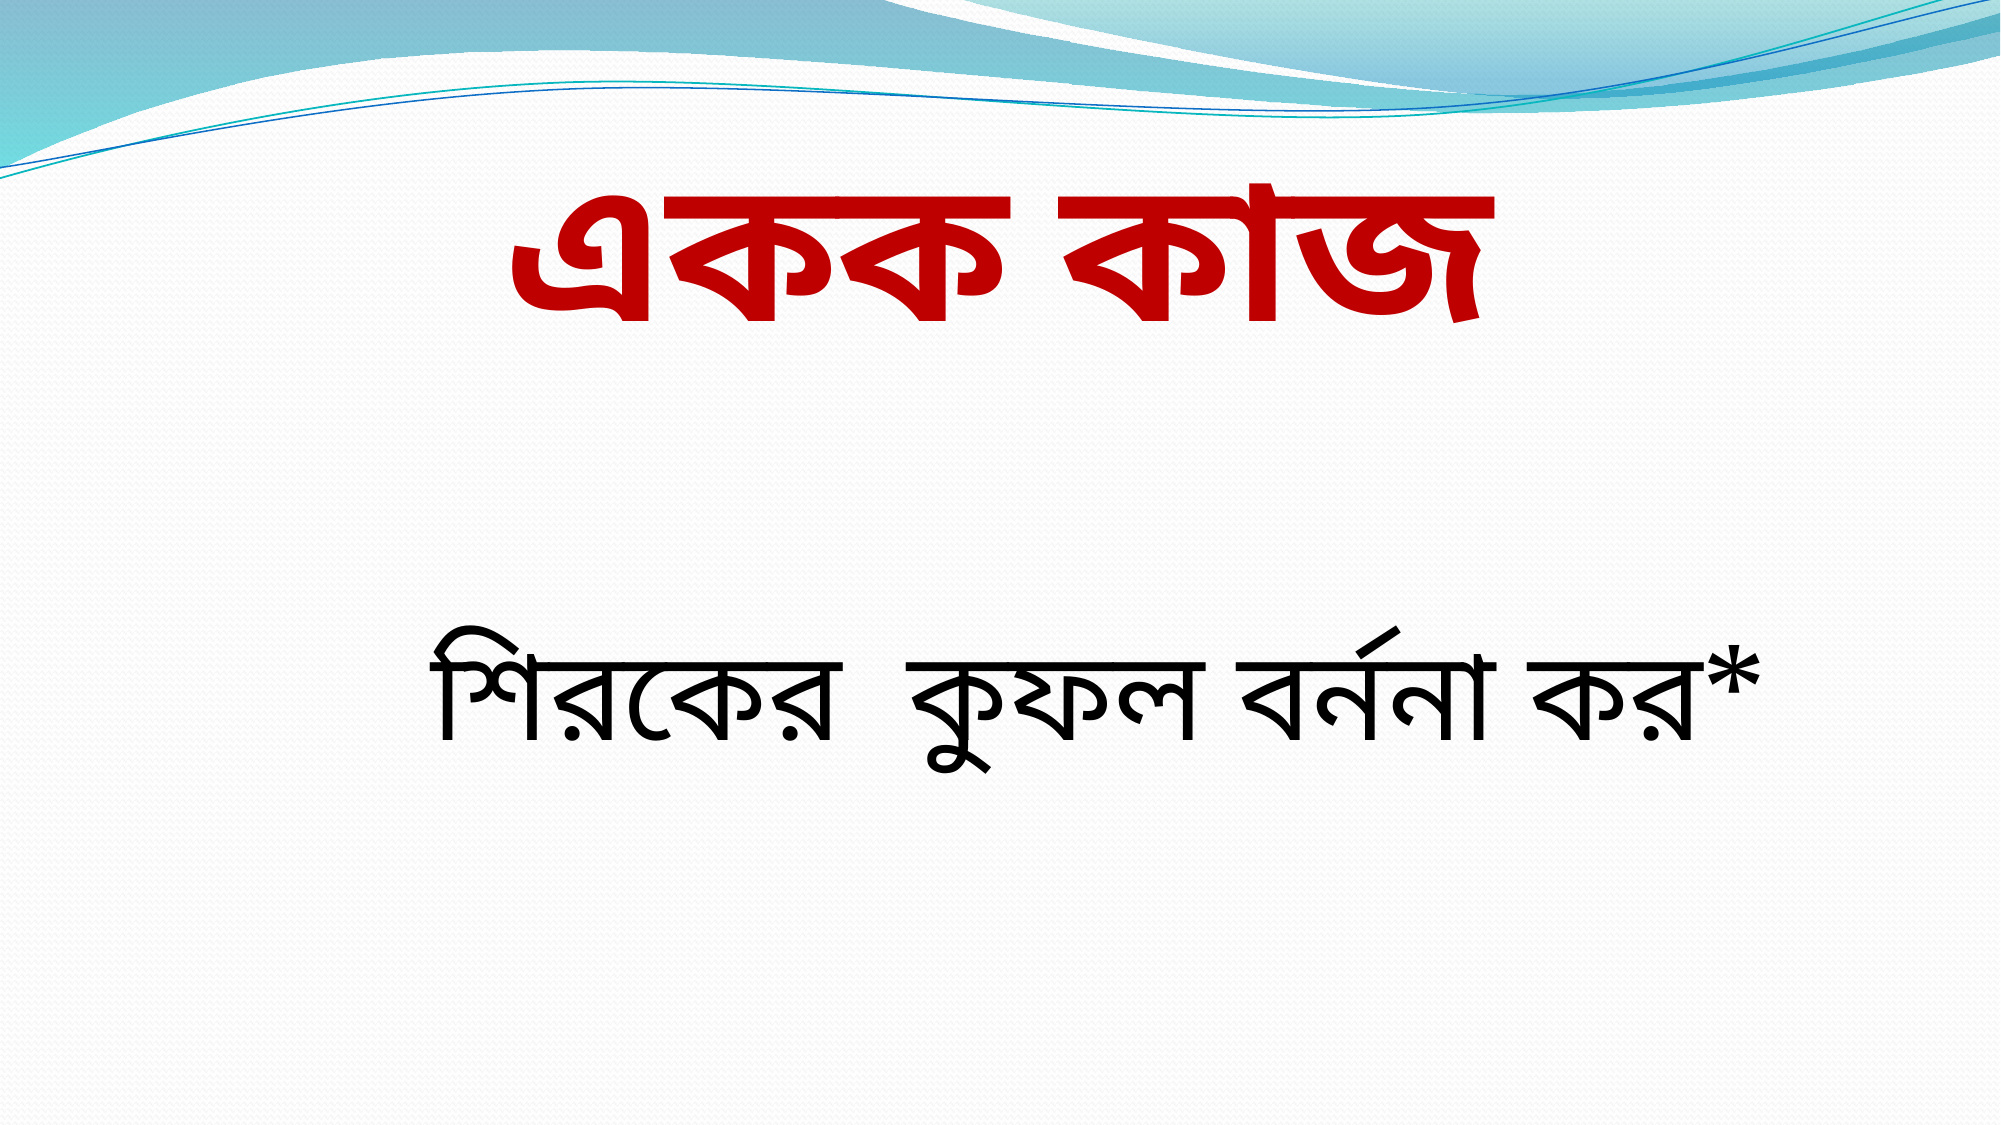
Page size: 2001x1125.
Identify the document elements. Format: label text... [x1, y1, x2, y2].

text_box একক কাজ [378, 114, 1622, 370]
text_box শিরকের কুফল বর্ননা কর* [44, 607, 2000, 773]
text_box শফিকুল [1993, 1015, 2000, 1075]
